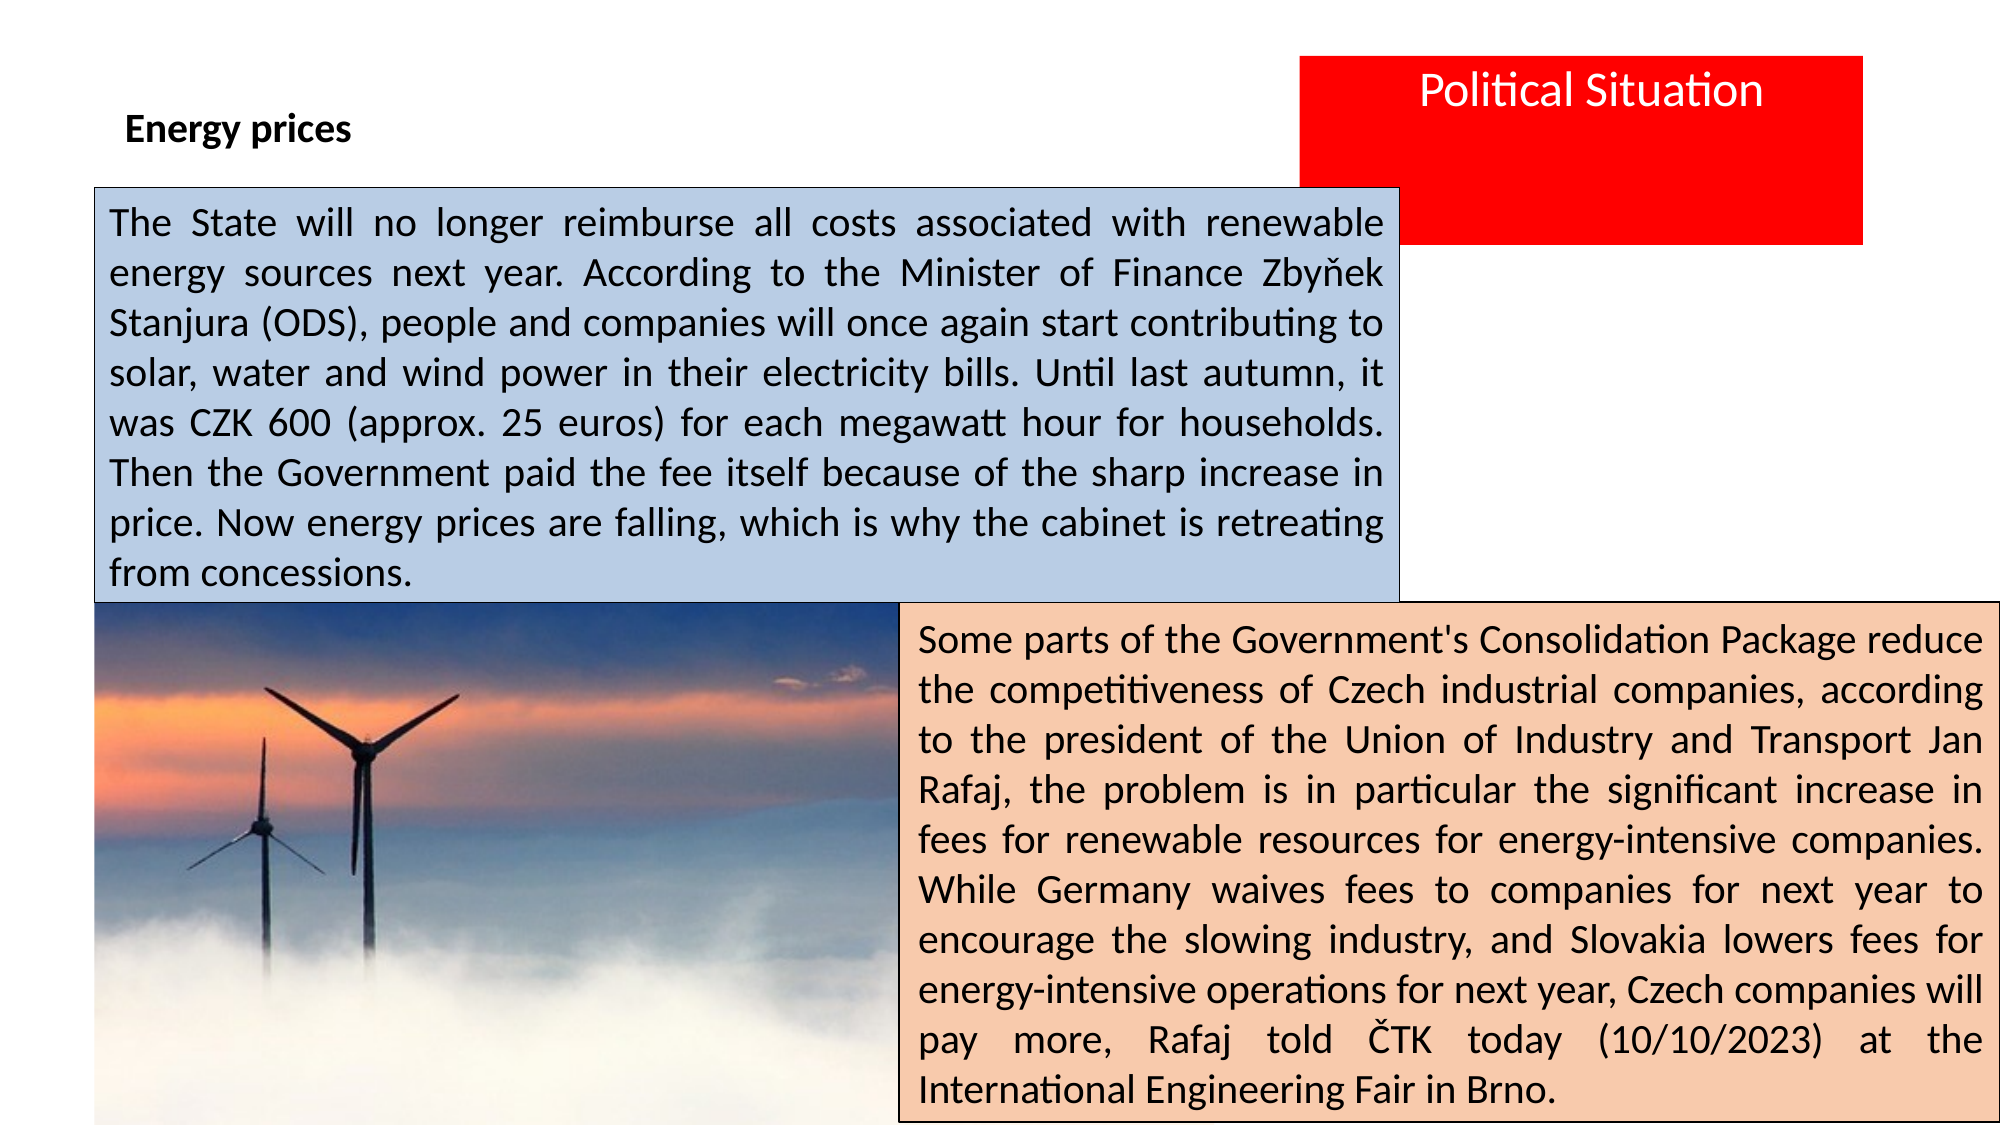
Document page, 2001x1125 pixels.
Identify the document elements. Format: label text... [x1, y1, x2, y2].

text_box [899, 602, 2000, 1122]
title Political Situation [1299, 55, 1863, 245]
text_box [94, 603, 916, 1125]
text_box Some parts of the Government's Consolidation Package reduce the competitiveness of Czech industrial companies, according to the president of the Union of Industry and Transport Jan Rafaj, the problem is in particular the significant increase in fees for renewable resources for energy-intensive companies. While Germany waives fees to companies for next year to encourage the slowing industry, and Slovakia lowers fees for energy-intensive operations for next year, Czech companies will pay more, Rafaj told ČTK today (10/10/2023) at the International Engineering Fair in Brno. [916, 609, 1984, 1125]
text_box The State will no longer reimburse all costs associated with renewable energy sources next year. According to the Minister of Finance Zbyňek Stanjura (ODS), people and companies will once again start contributing to solar, water and wind power in their electricity bills. Until last autumn, it was CZK 600 (approx. 25 euros) for each megawatt hour for households. Then the Government paid the fee itself because of the sharp increase in price. Now energy prices are falling, which is why the cabinet is retreating from concessions. [94, 187, 1400, 603]
text_box Energy prices [122, 98, 438, 152]
